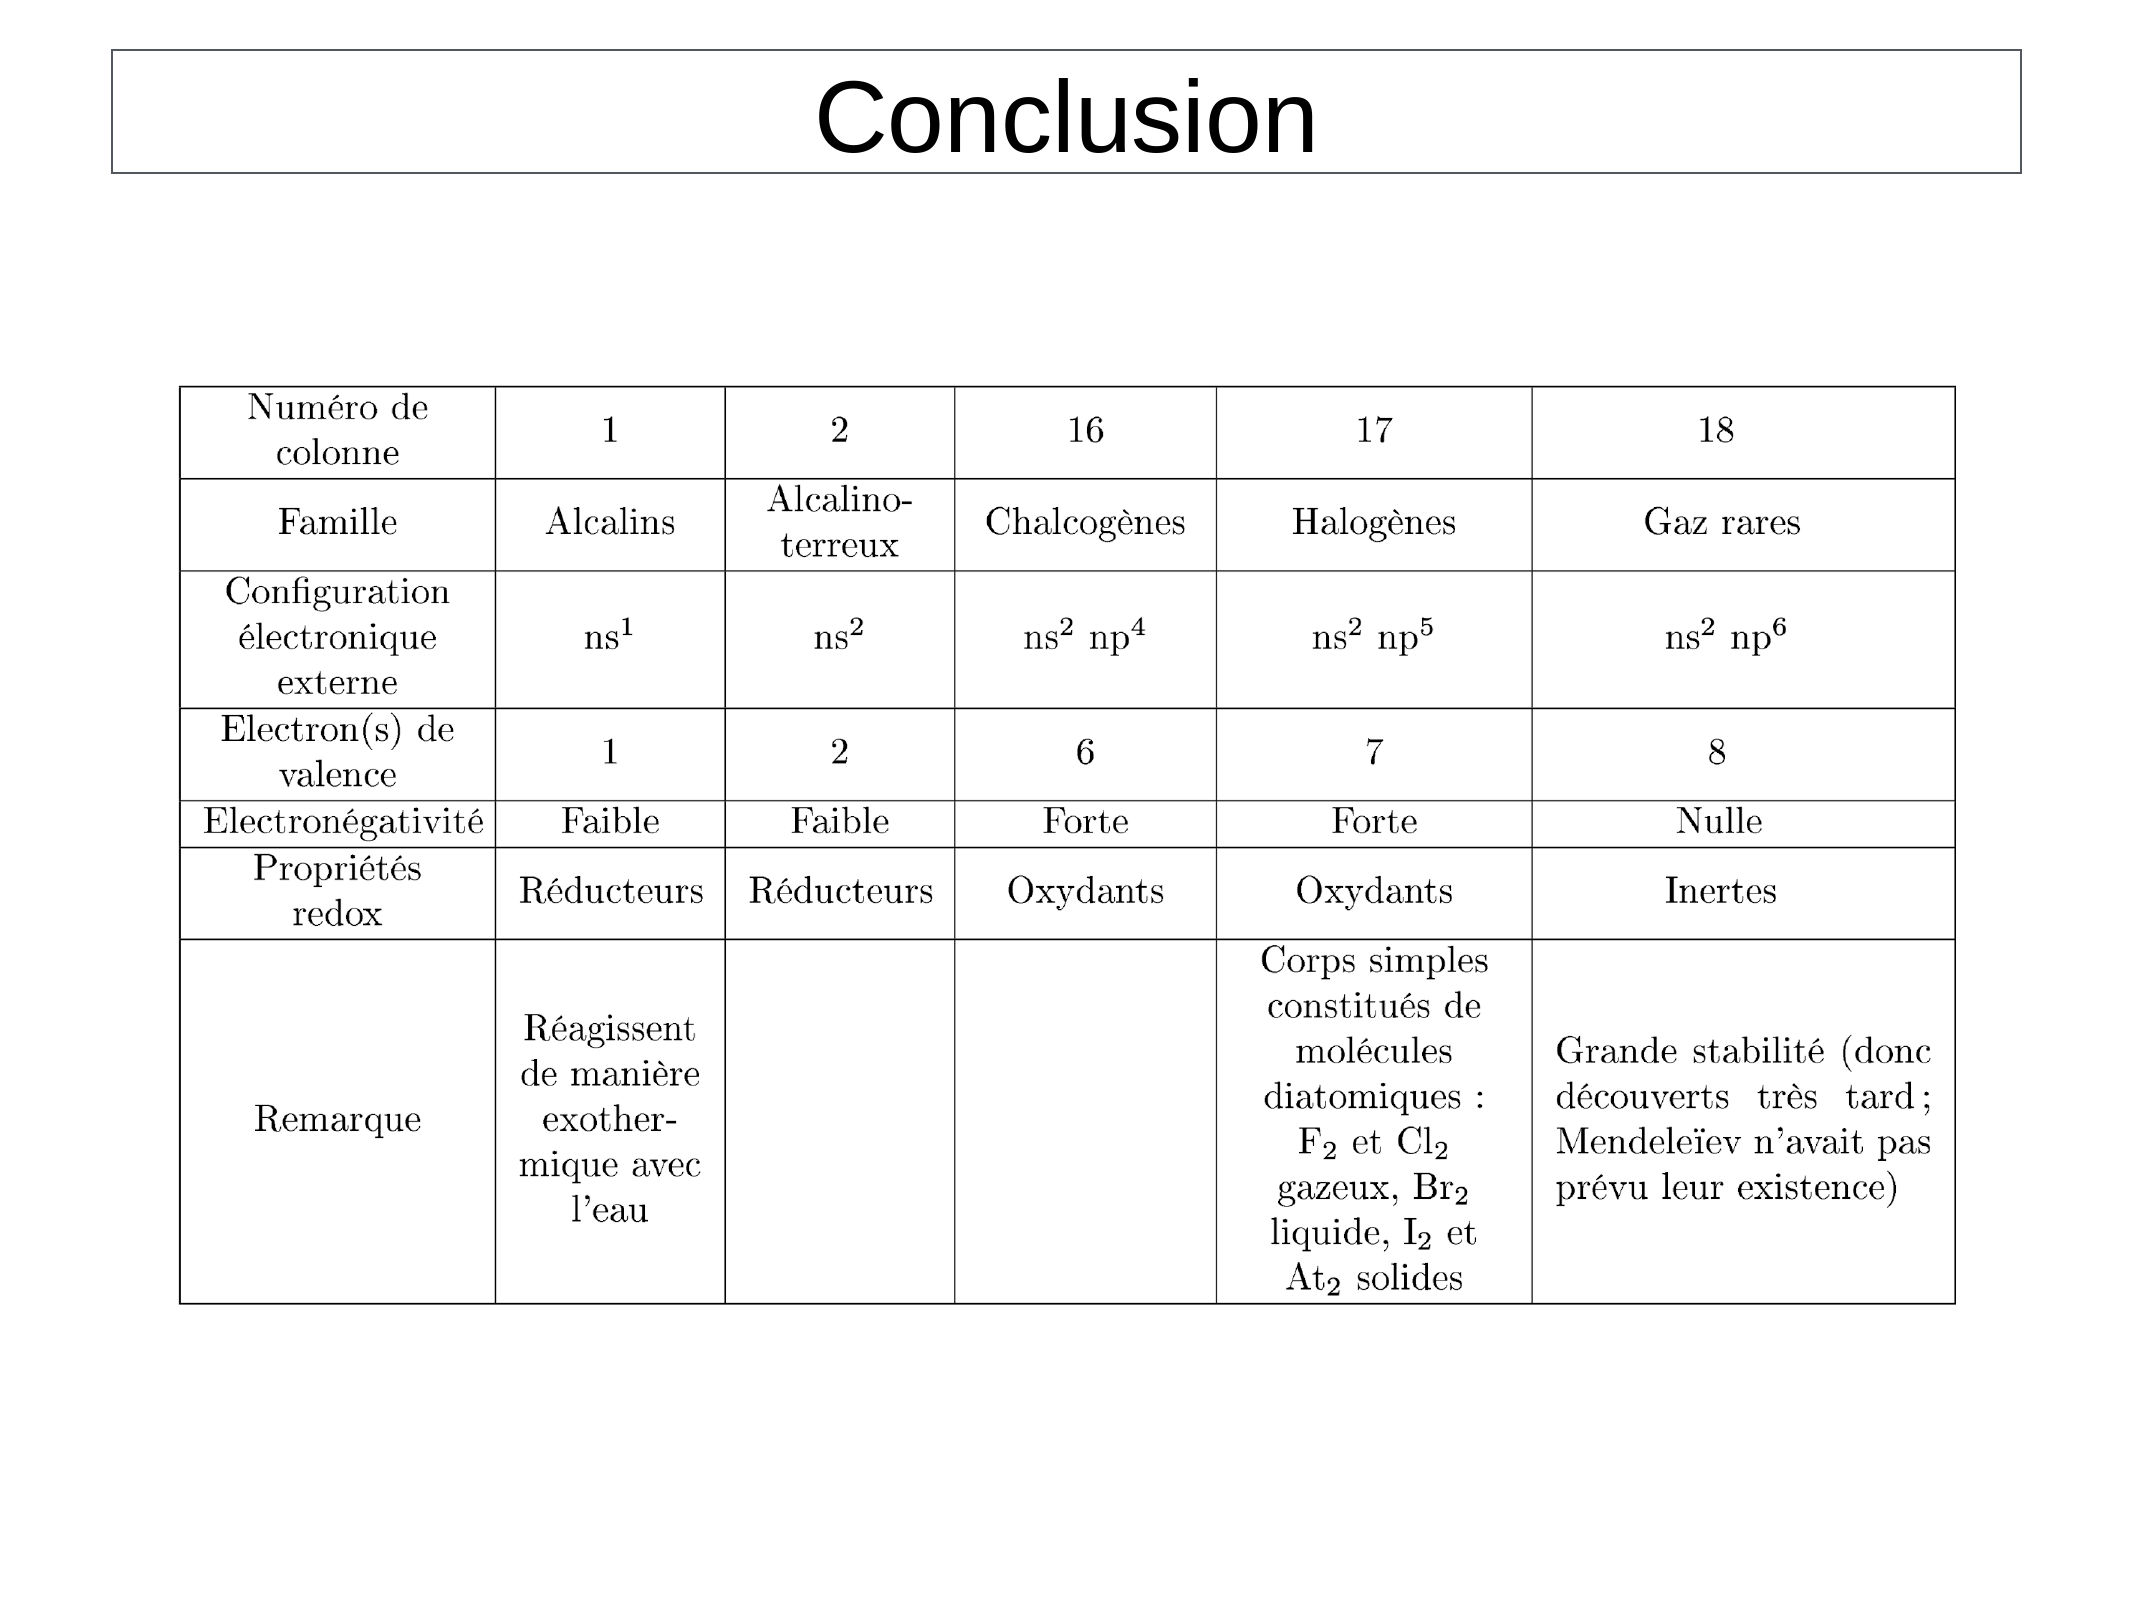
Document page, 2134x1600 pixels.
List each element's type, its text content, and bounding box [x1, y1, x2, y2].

text_box Conclusion [111, 50, 2022, 173]
picture [171, 377, 1962, 1313]
